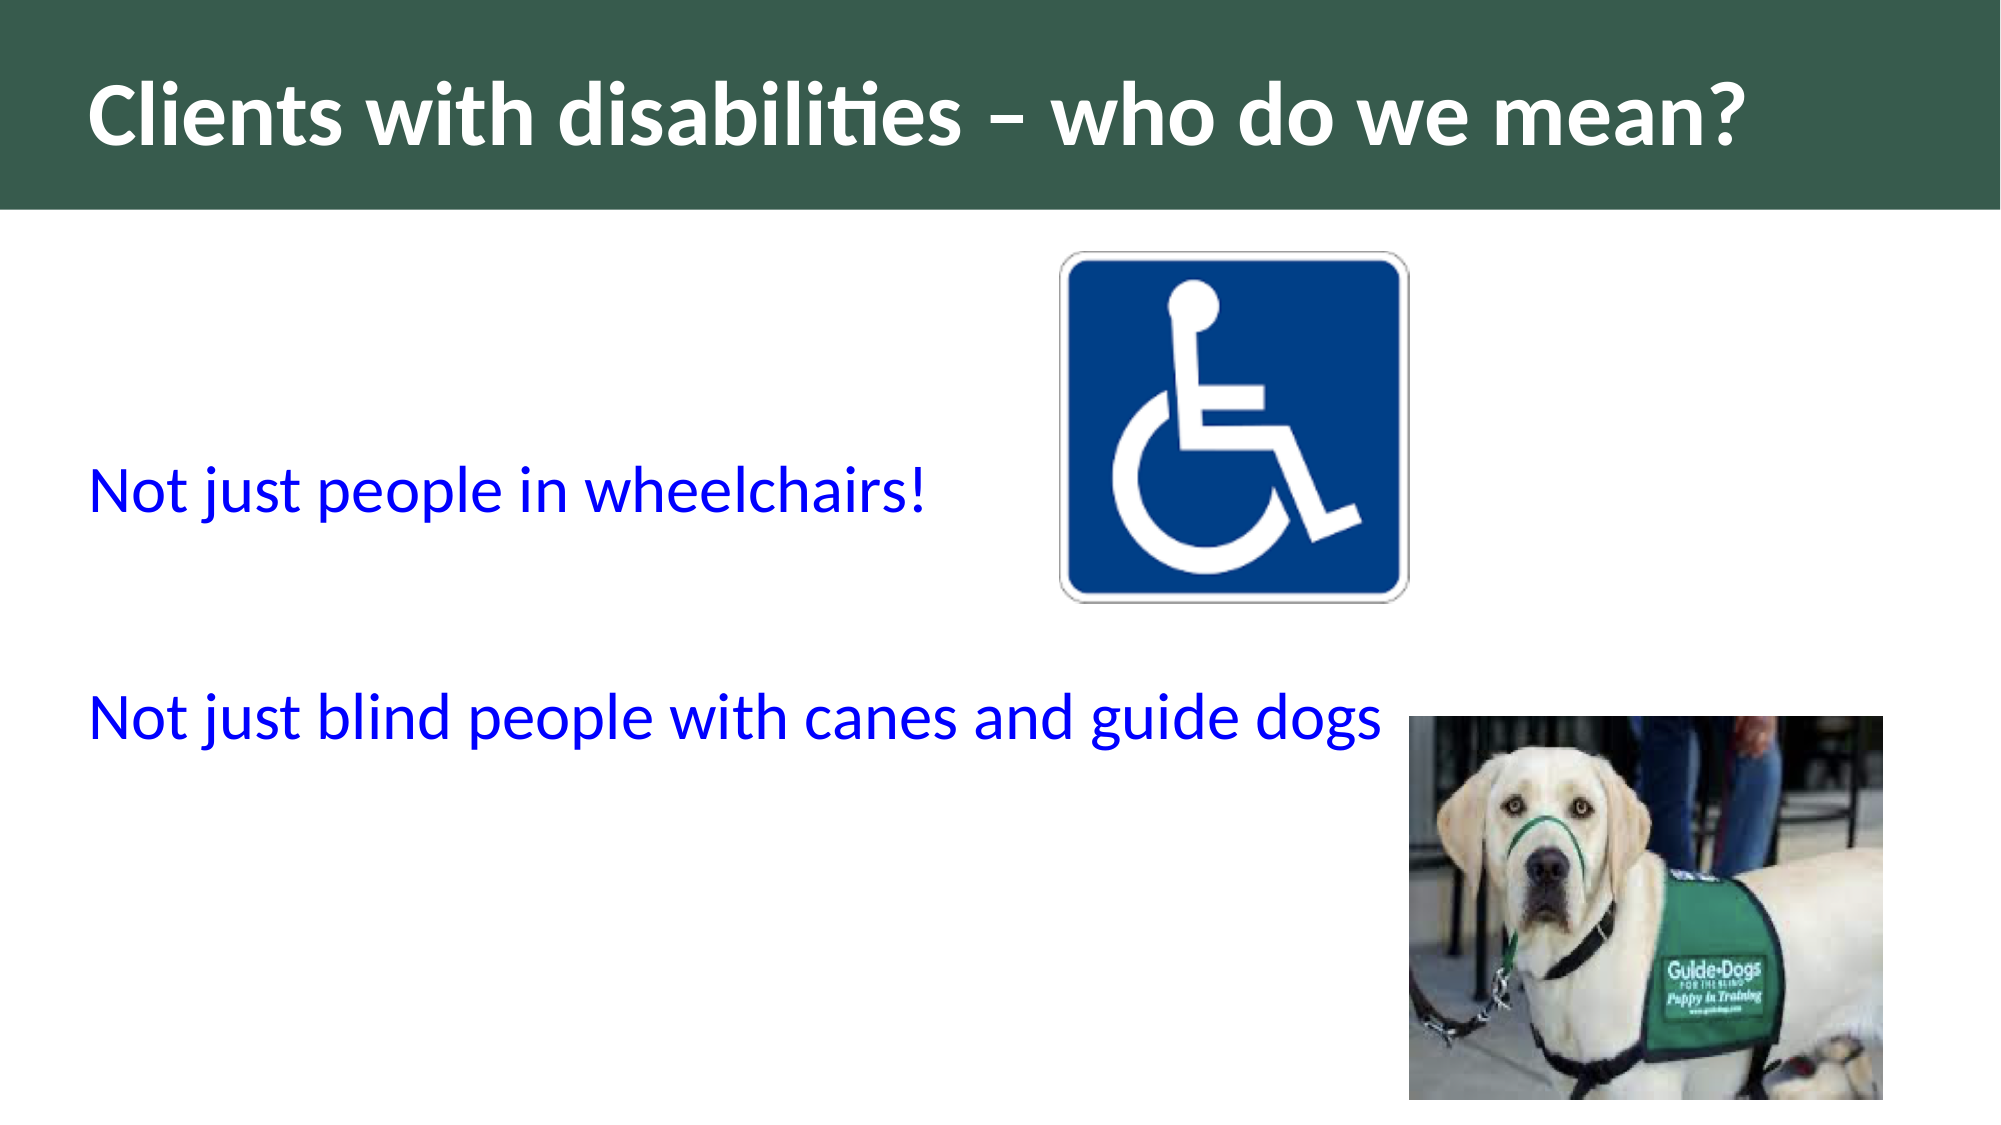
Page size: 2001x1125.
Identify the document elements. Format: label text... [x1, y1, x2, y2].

picture [1409, 716, 1883, 1100]
list Not just people in wheelchairs! Not just blind people with canes and guide dogs [67, 311, 1933, 1061]
picture [1059, 251, 1411, 605]
title Clients with disabilities – who do we mean? [67, 33, 1933, 160]
